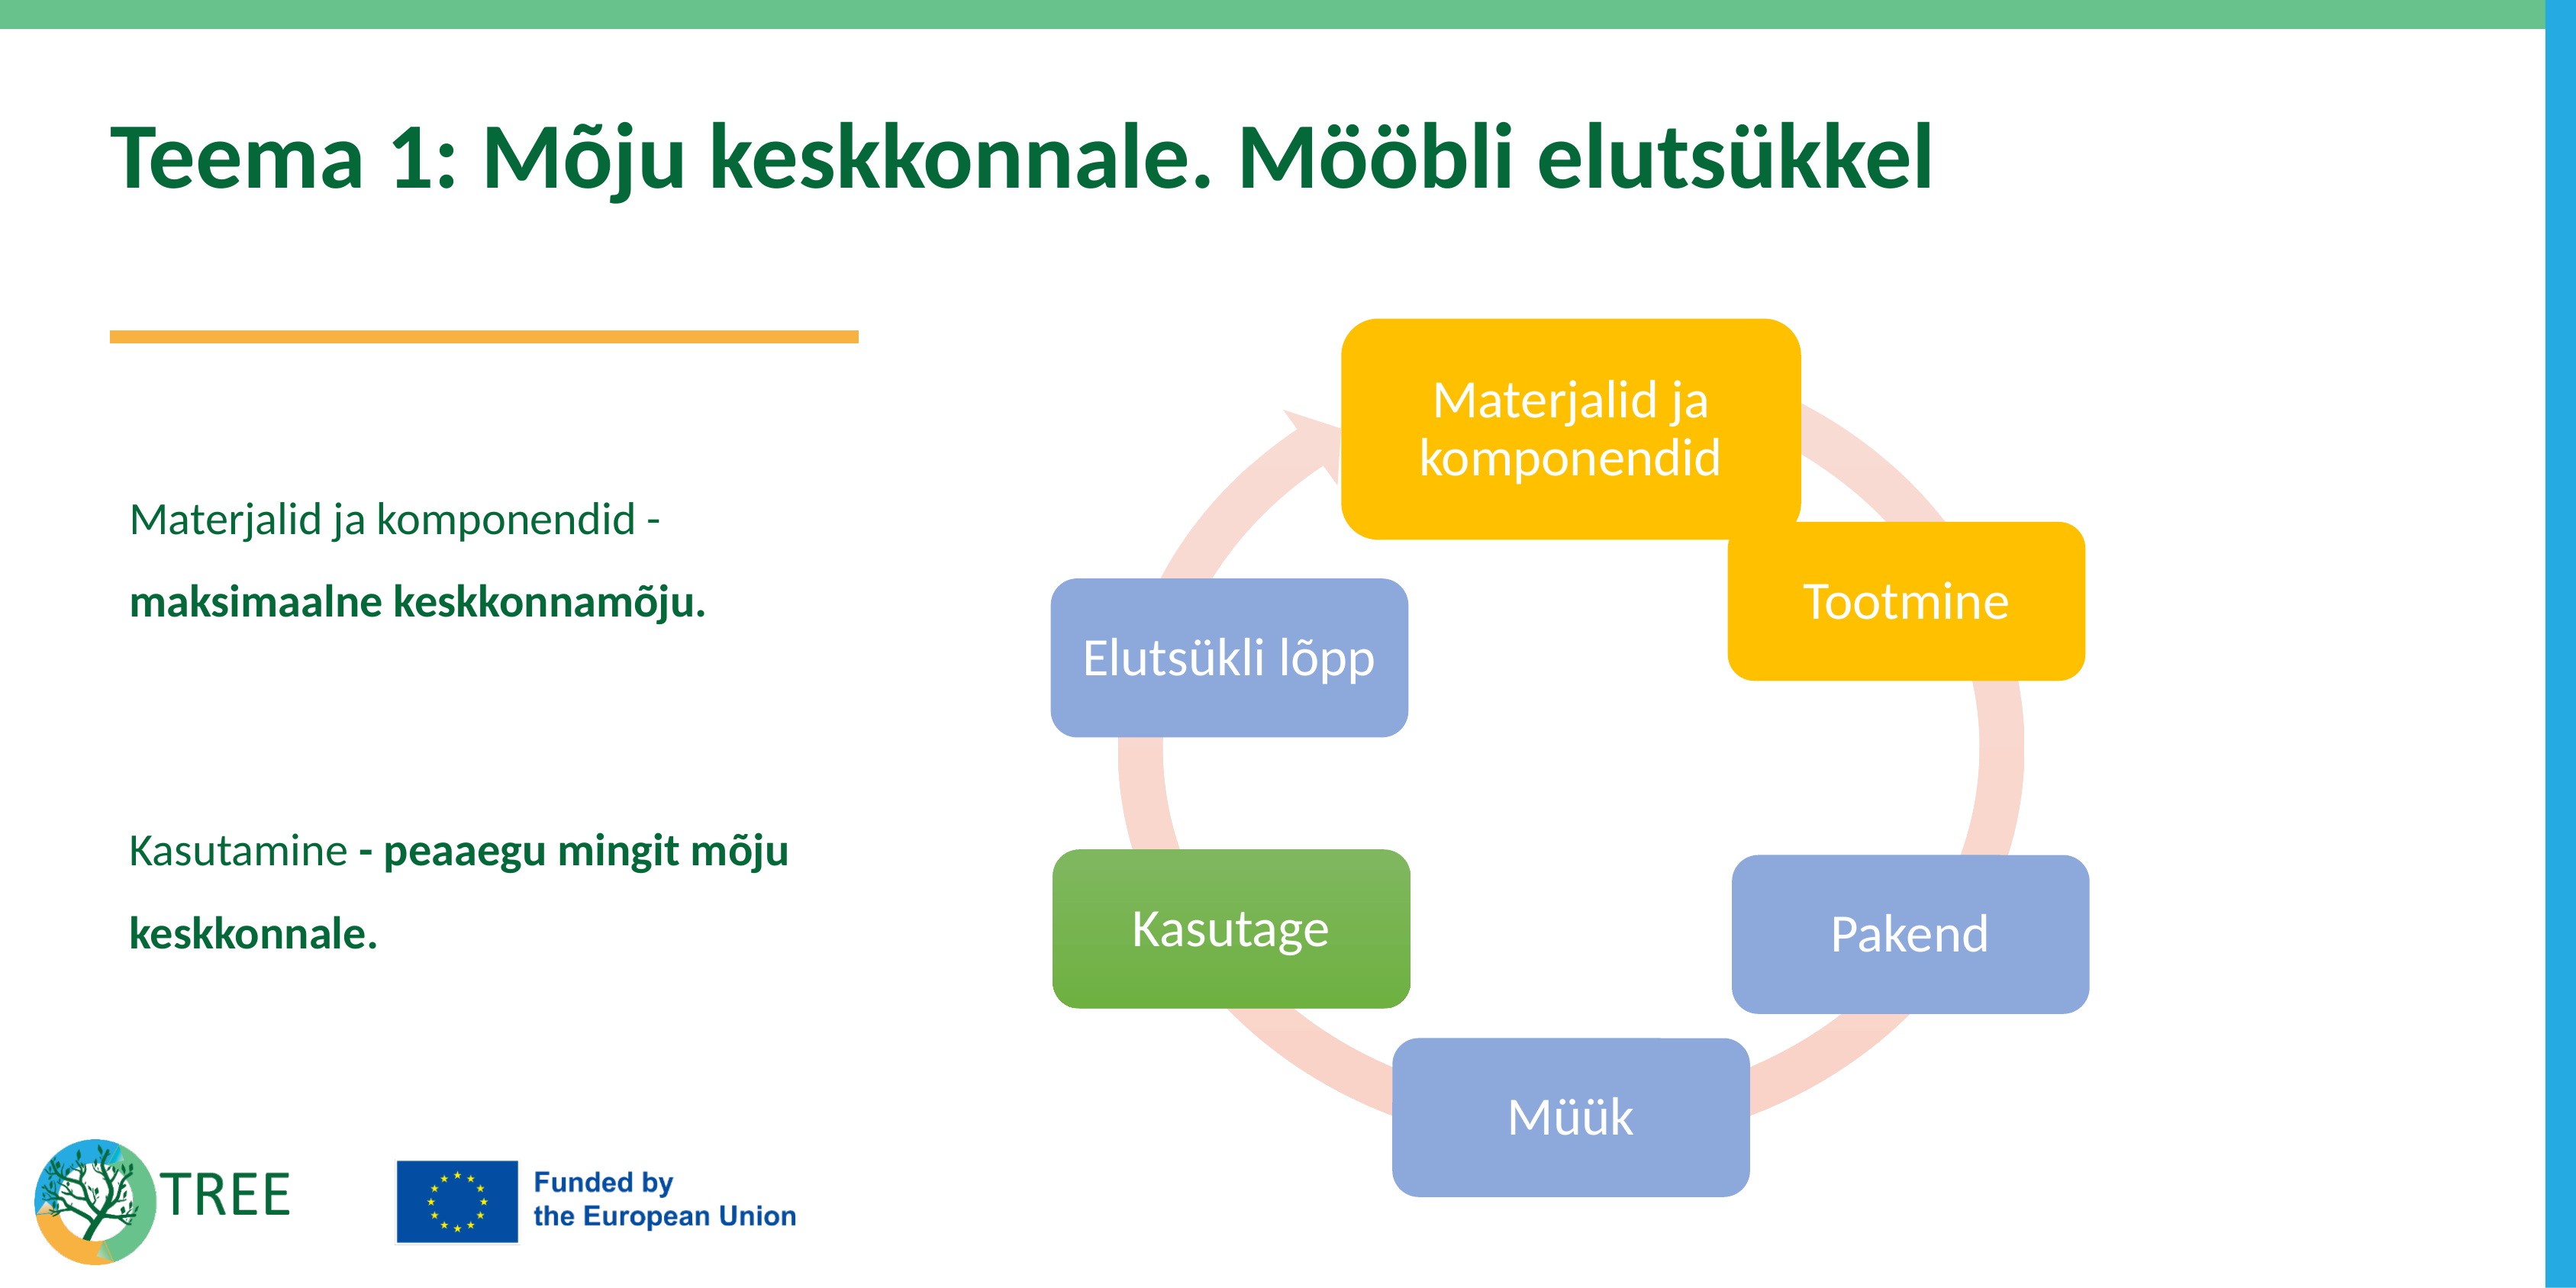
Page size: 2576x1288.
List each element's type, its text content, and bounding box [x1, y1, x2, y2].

text_box [0, 0, 2545, 29]
text_box [2545, 0, 2576, 1288]
text_box Materjalid ja komponendid - maksimaalne keskkonnamõju. Kasutamine - peaaegu mingit mõju keskkonnale. [110, 451, 827, 968]
text_box Teema 1: Mõju keskkonnale. Mööbli elutsükkel [92, 85, 2484, 217]
text_box [110, 330, 859, 343]
picture [392, 1156, 827, 1248]
picture [34, 1139, 289, 1265]
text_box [1050, 318, 2090, 1197]
